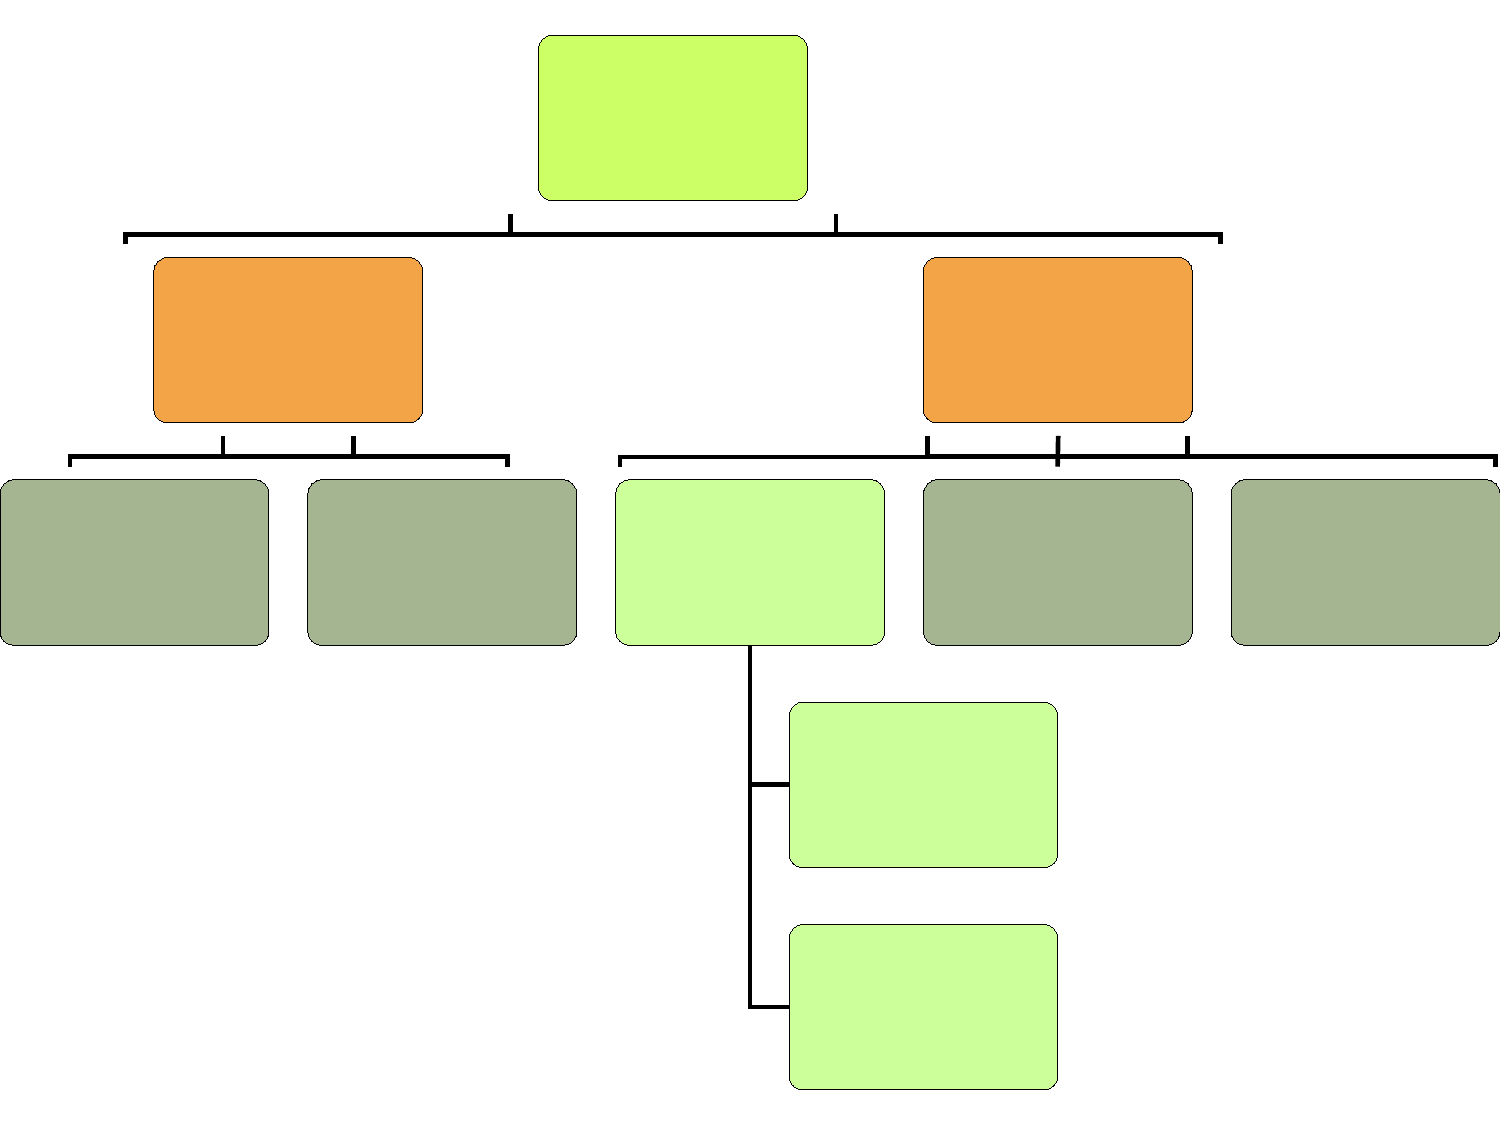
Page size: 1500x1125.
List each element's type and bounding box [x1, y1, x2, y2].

list [0, 34, 1500, 1091]
